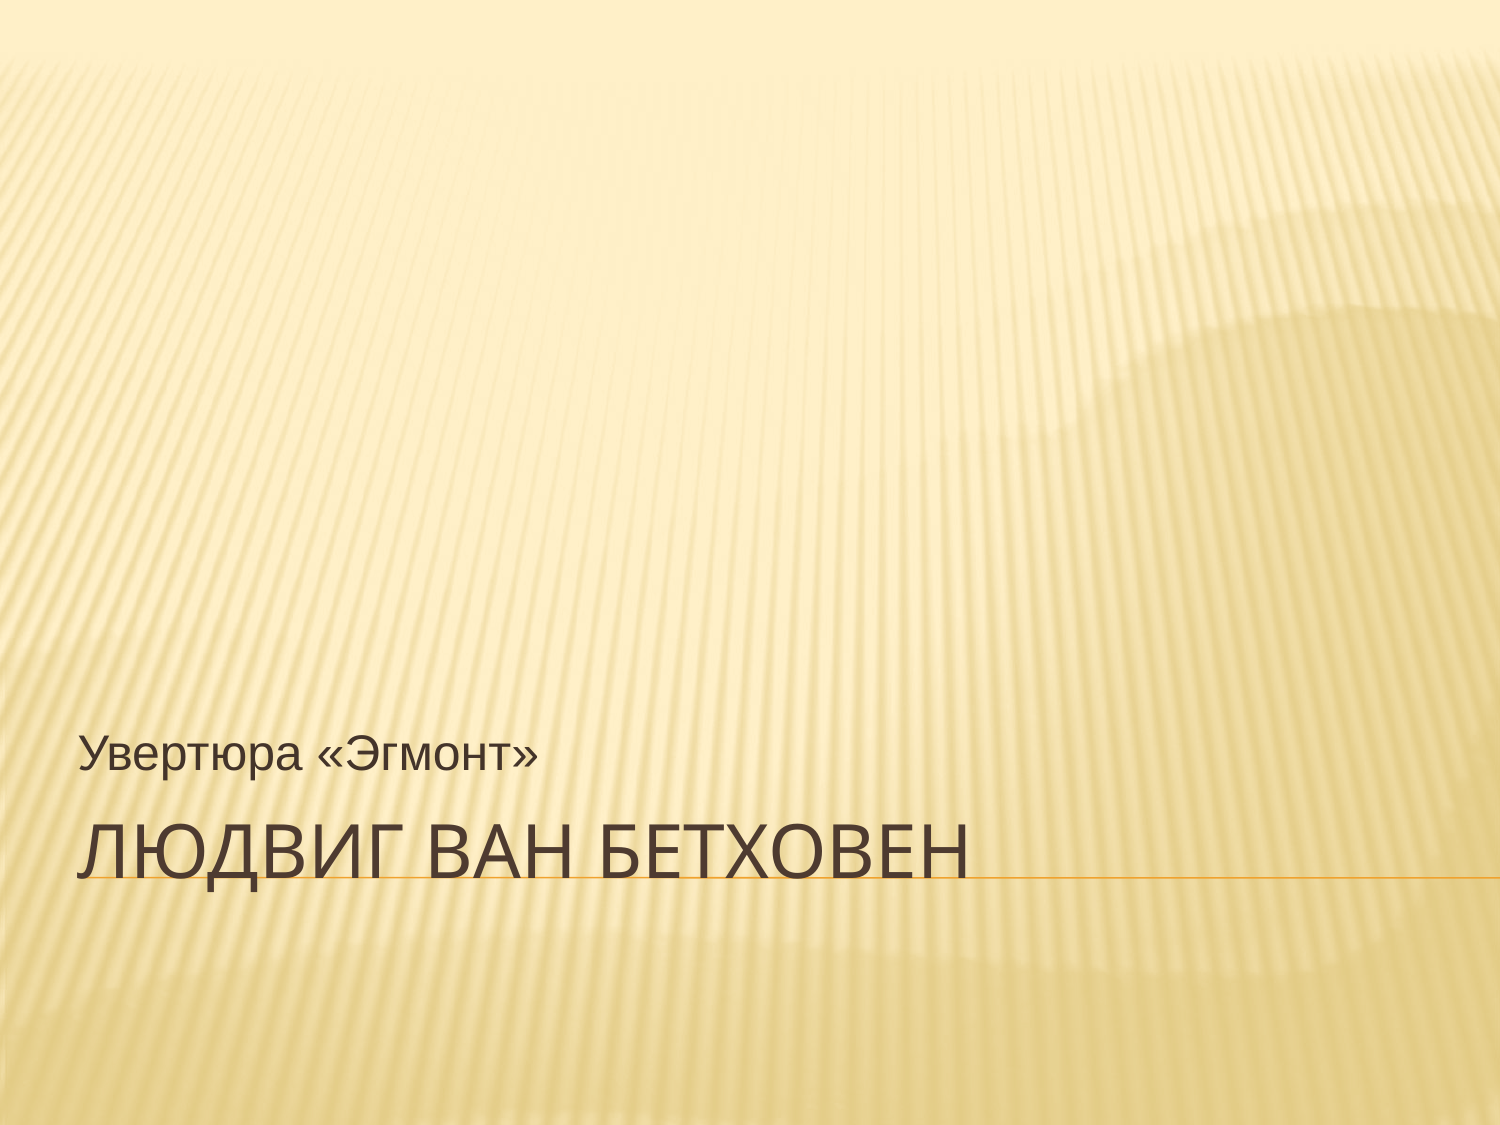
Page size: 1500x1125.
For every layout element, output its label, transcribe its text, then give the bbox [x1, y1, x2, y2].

subtitle Увертюра «Эгмонт» [62, 637, 1450, 788]
title ЛЮДВИГ ВАН БЕТХОВЕН [62, 796, 1450, 997]
